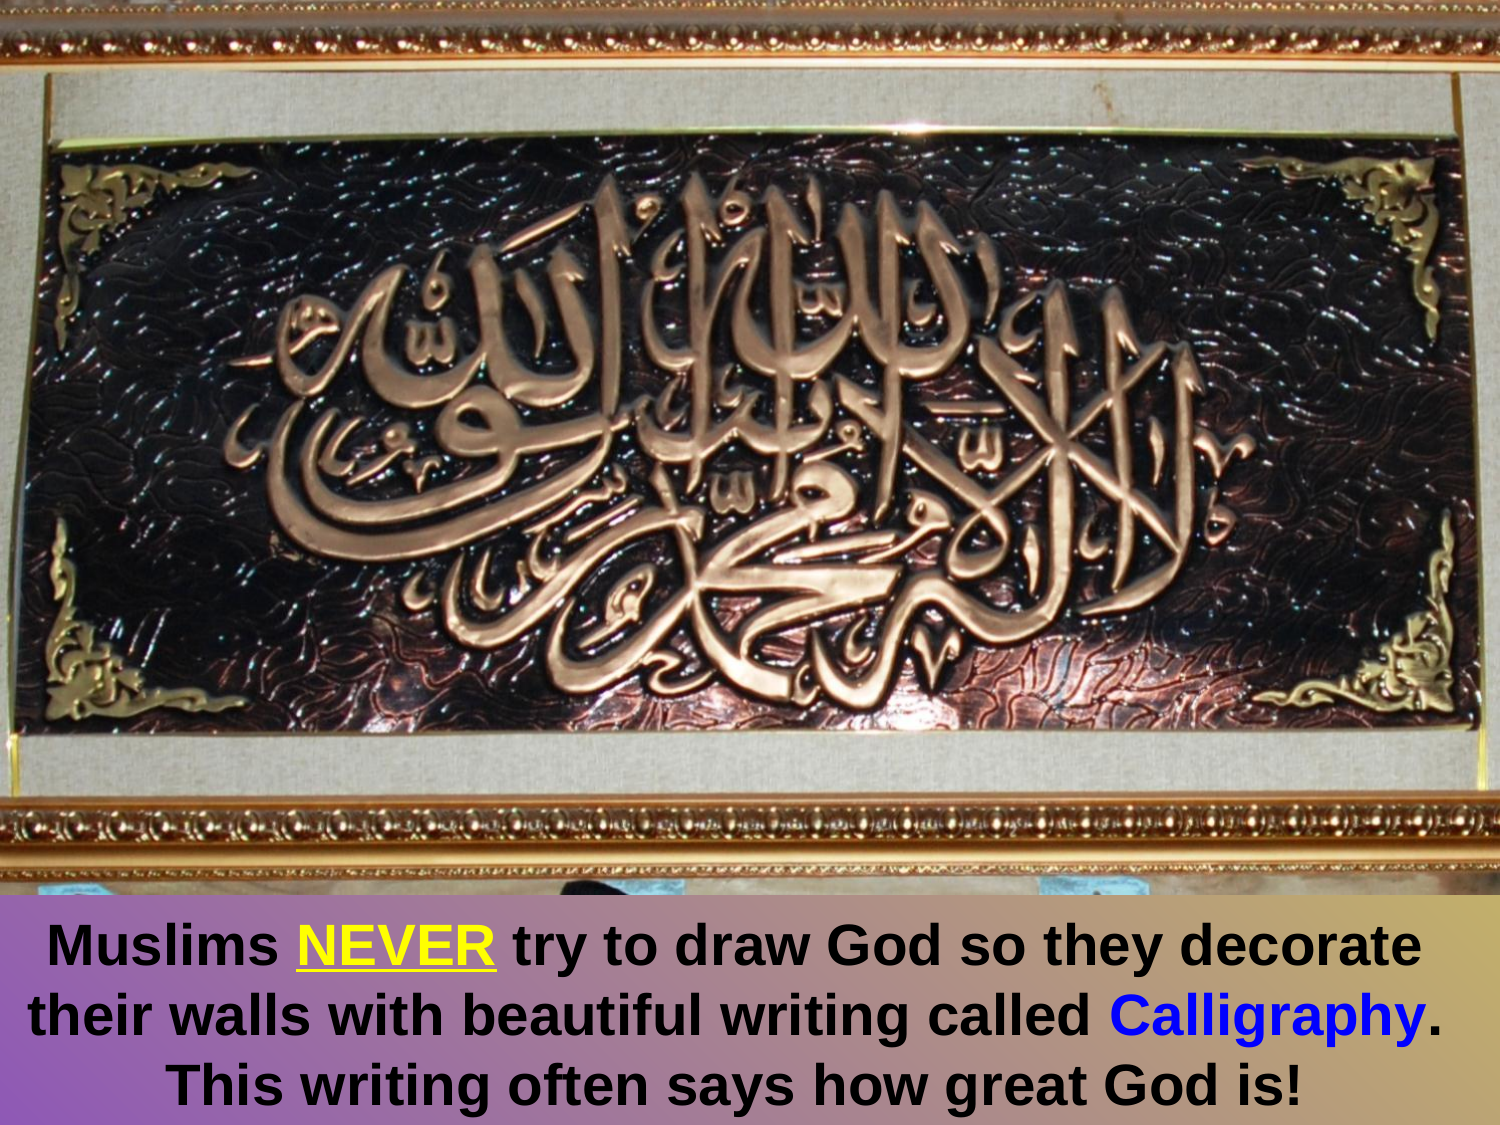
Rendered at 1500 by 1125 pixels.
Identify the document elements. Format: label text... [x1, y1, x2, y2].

text_box Muslims NEVER try to draw God so they decorate their walls with beautiful writing called Calligraphy. This writing often says how great God is! [0, 902, 1471, 1125]
picture [0, 0, 1500, 895]
